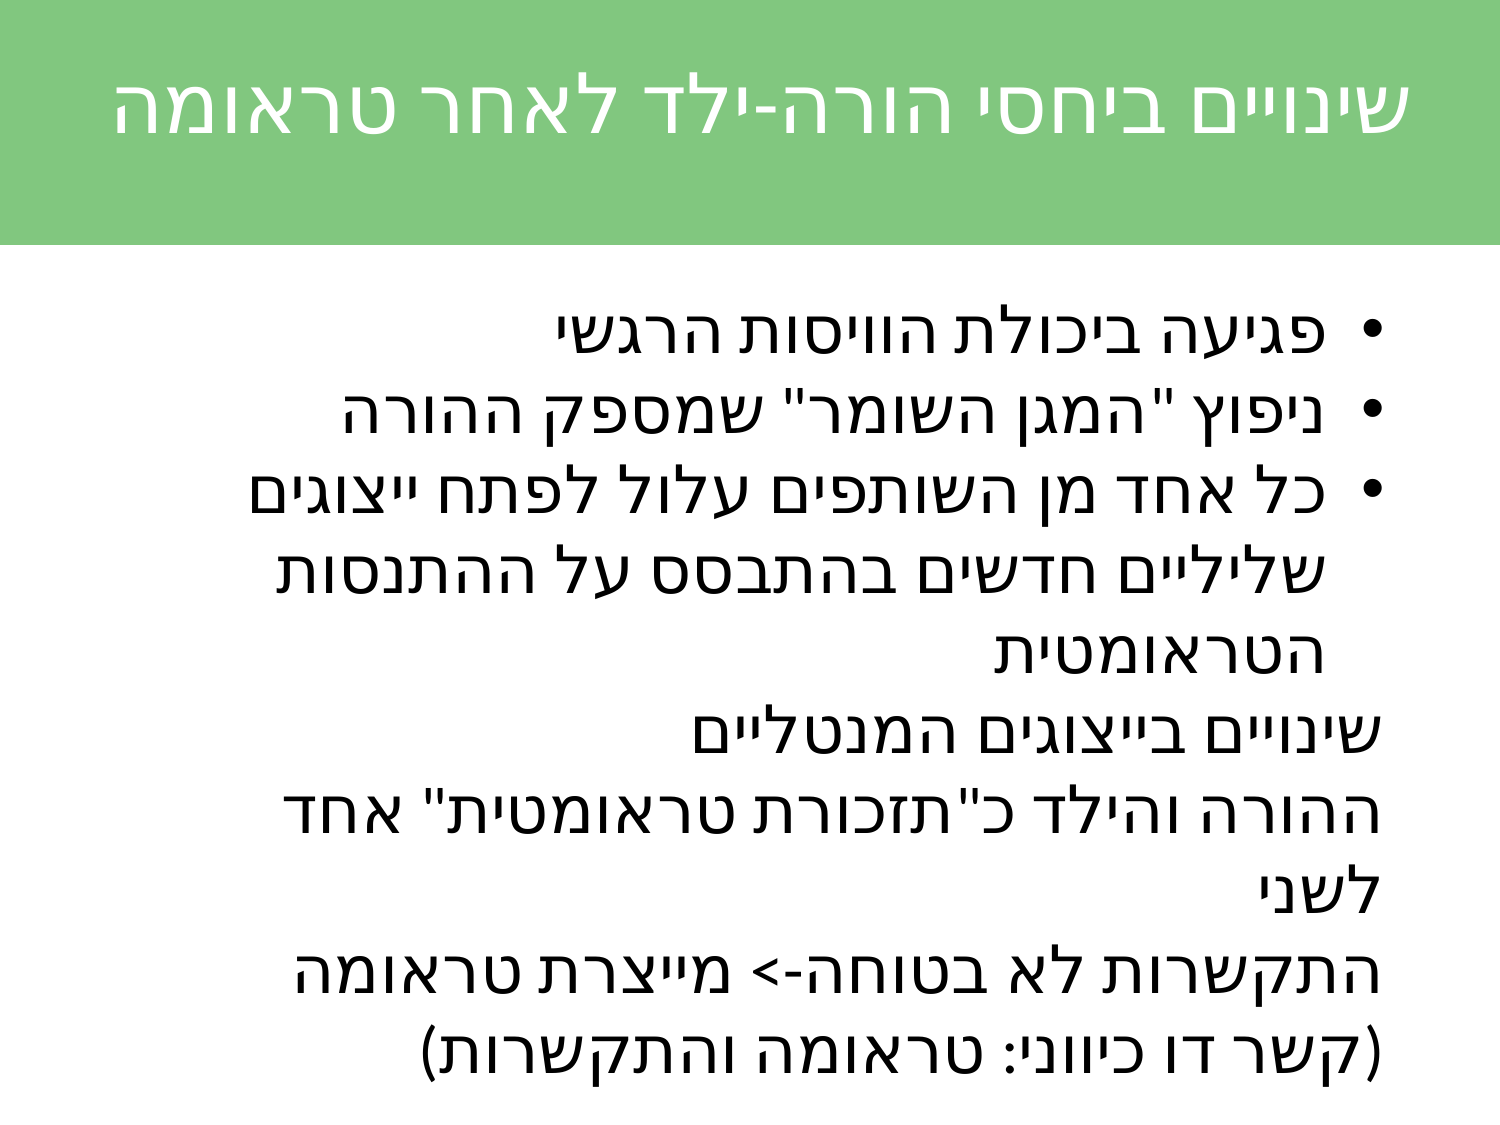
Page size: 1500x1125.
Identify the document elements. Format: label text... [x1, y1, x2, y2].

text_box [0, 0, 1500, 245]
text_box פגיעה ביכולת הוויסות הרגשי ניפוץ "המגן השומר" שמספק ההורה כל אחד מן השותפים עלול לפתח ייצוגים שליליים חדשים בהתבסס על ההתנסות הטראומטית שינויים בייצוגים המנטליים ההורה והילד כ"תזכורת טראומטית" אחד לשני התקשרות לא בטוחה-> מייצרת טראומה (קשר דו כיווני: טראומה והתקשרות) [218, 279, 1400, 1095]
text_box שינויים ביחסי הורה-ילד לאחר טראומה [76, 42, 1447, 158]
